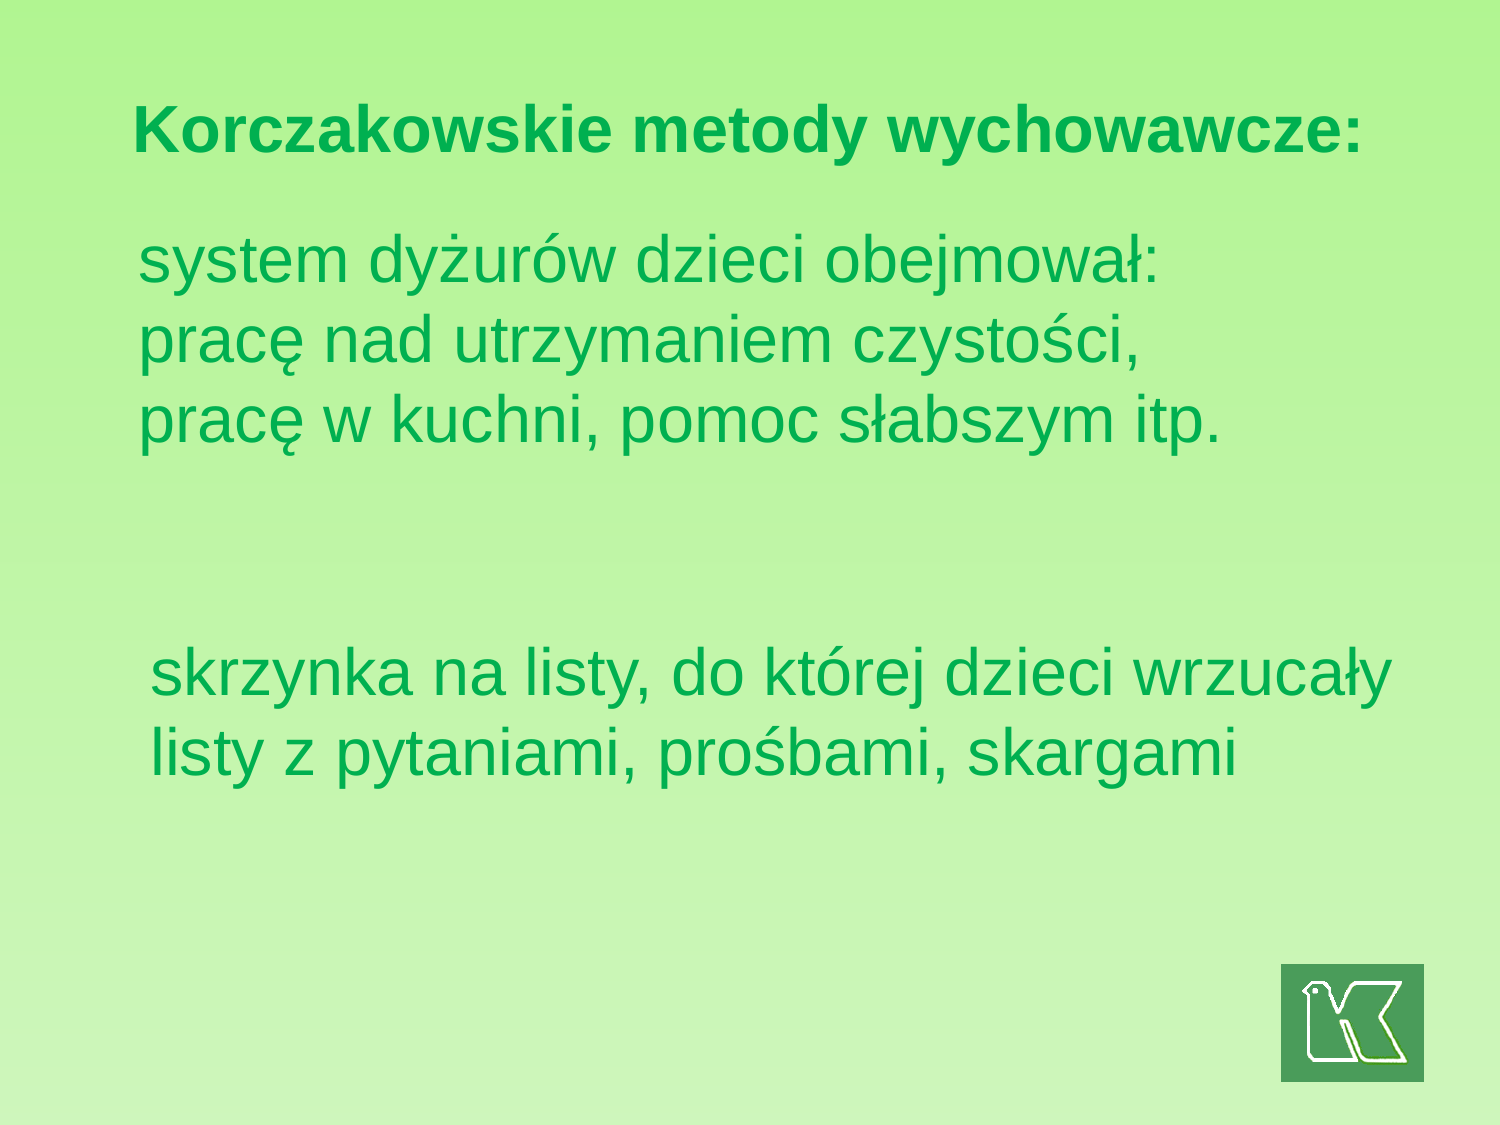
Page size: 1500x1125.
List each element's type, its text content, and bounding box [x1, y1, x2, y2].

picture [1281, 963, 1424, 1082]
text_box Korczakowskie metody wychowawcze: [117, 78, 1381, 173]
text_box system dyżurów dzieci obejmował: pracę nad utrzymaniem czystości, pracę w kuchni, pomoc słabszym itp. [123, 208, 1294, 463]
text_box skrzynka na listy, do której dzieci wrzucały listy z pytaniami, prośbami, skargami [135, 621, 1424, 797]
